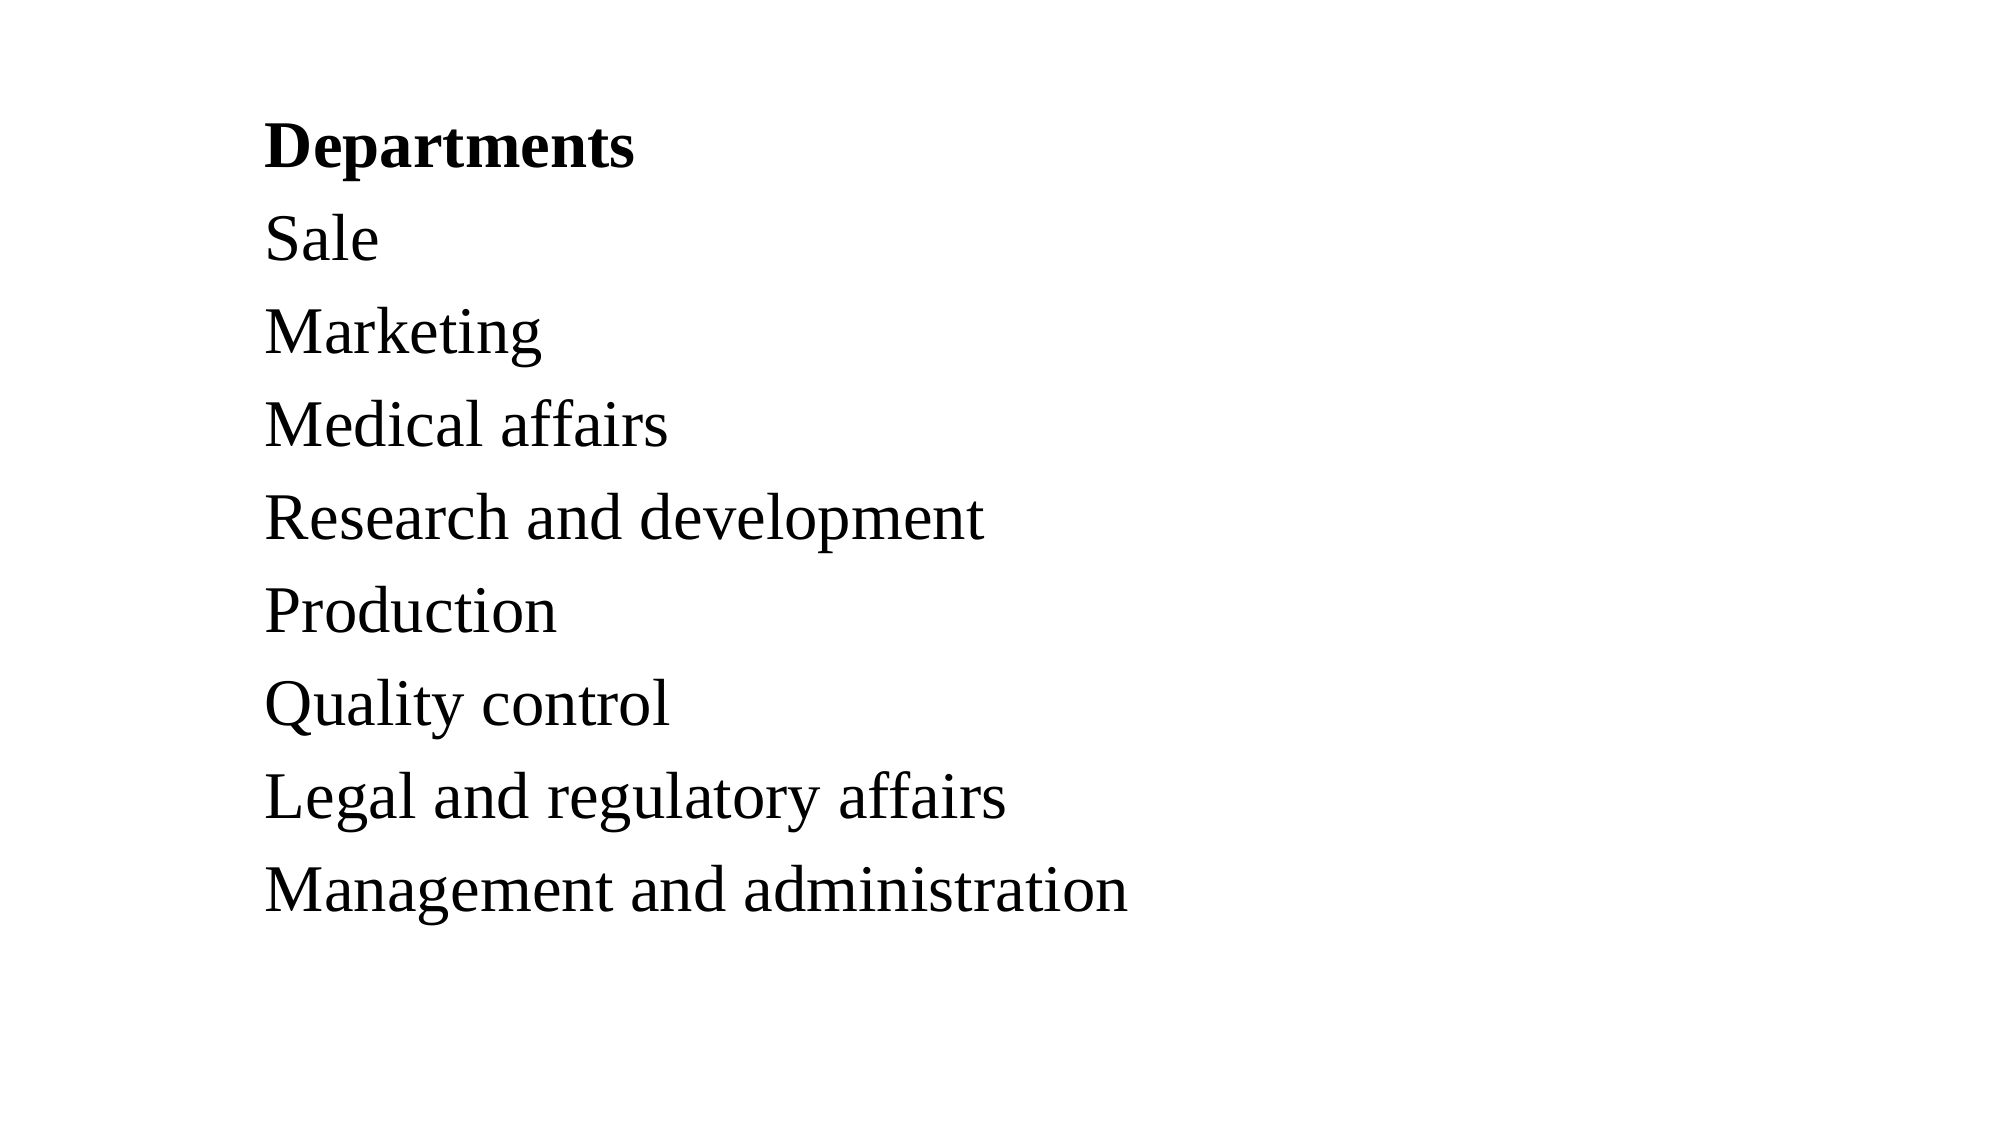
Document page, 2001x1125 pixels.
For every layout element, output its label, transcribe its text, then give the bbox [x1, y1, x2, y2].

subtitle Departments Sale Marketing Medical affairs Research and development Production Quality control Legal and regulatory affairs Management and administration [249, 102, 1750, 1042]
